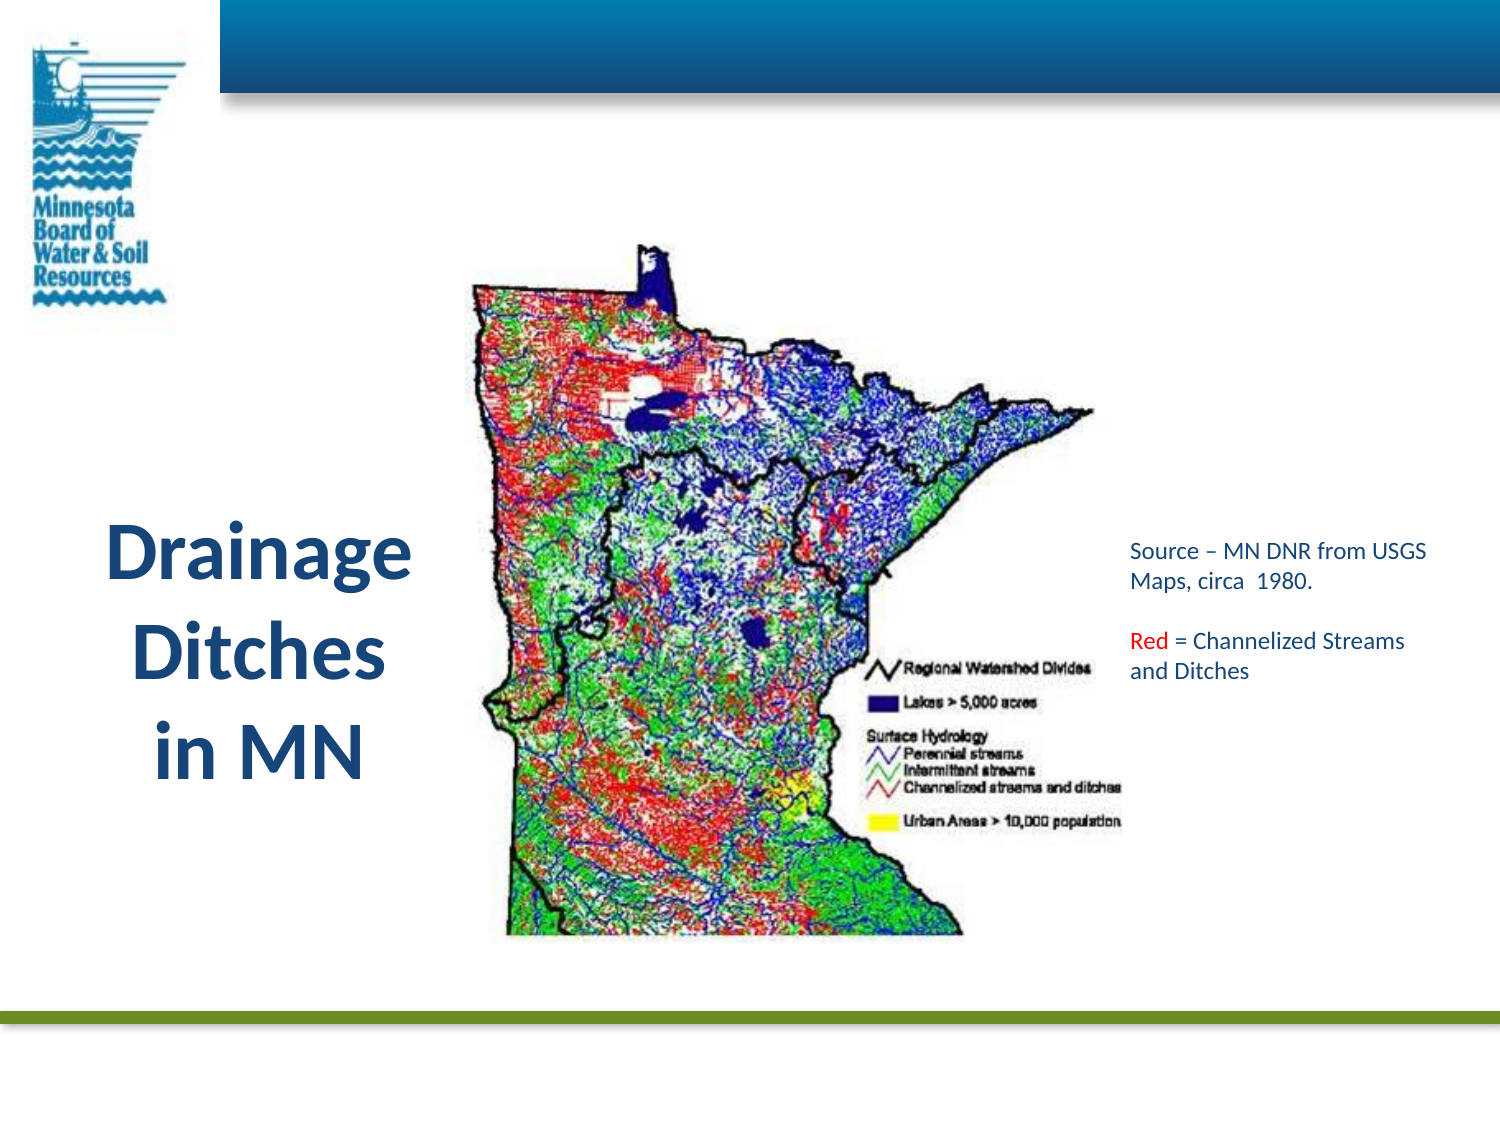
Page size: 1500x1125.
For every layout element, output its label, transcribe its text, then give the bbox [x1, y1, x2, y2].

picture [463, 243, 1125, 945]
picture [0, 0, 1500, 351]
text_box Source – MN DNR from USGS Maps, circa 1980. Red = Channelized Streams and Ditches [1129, 526, 1444, 692]
title Drainage Ditches in MN [91, 400, 443, 892]
